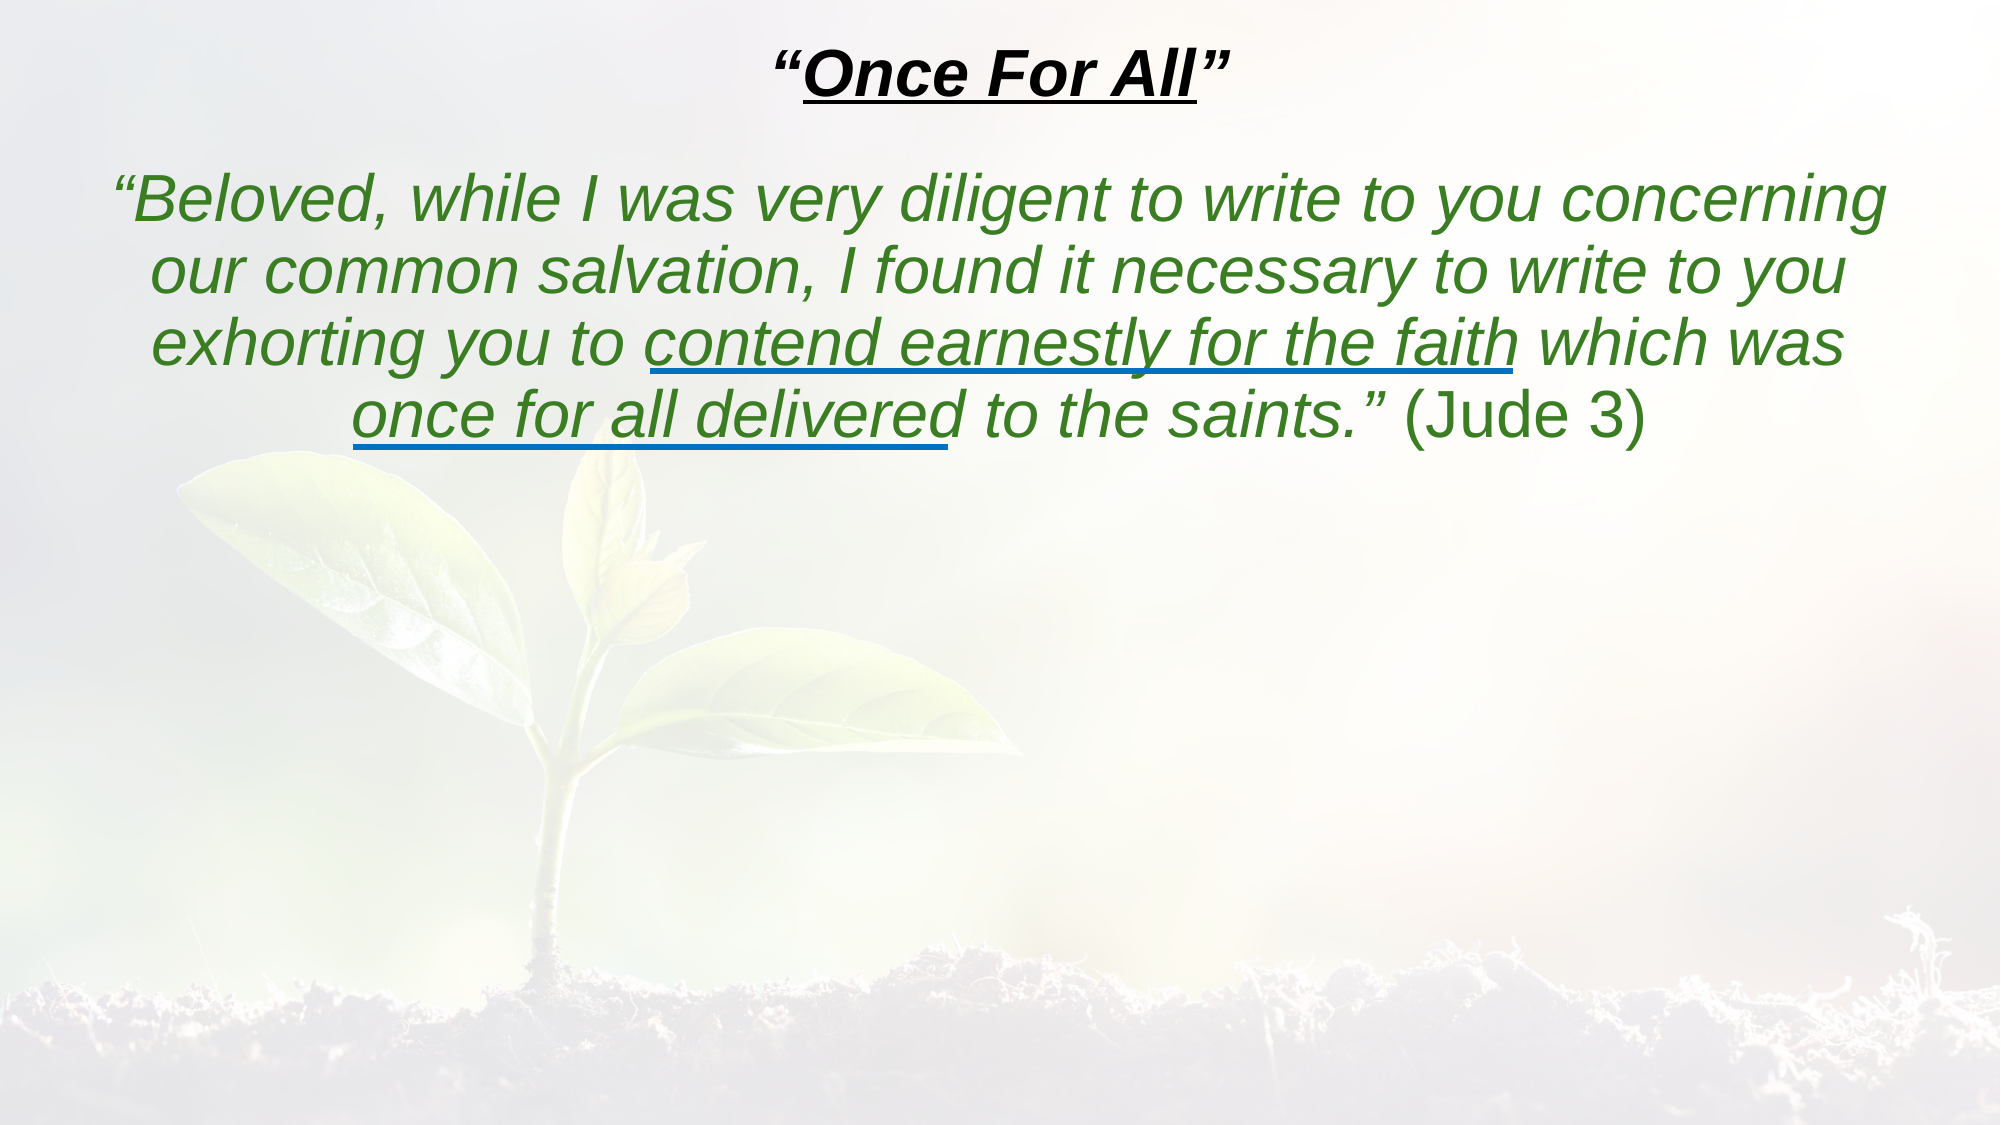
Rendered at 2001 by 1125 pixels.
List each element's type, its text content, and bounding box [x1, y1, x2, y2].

text_box “Once For All” [518, 22, 1481, 117]
title “Beloved, while I was very diligent to write to you concerning our common salvation, I found it necessary to write to you exhorting you to contend earnestly for the faith which was once for all delivered to the saints.” (Jude 3) [72, 136, 1928, 480]
